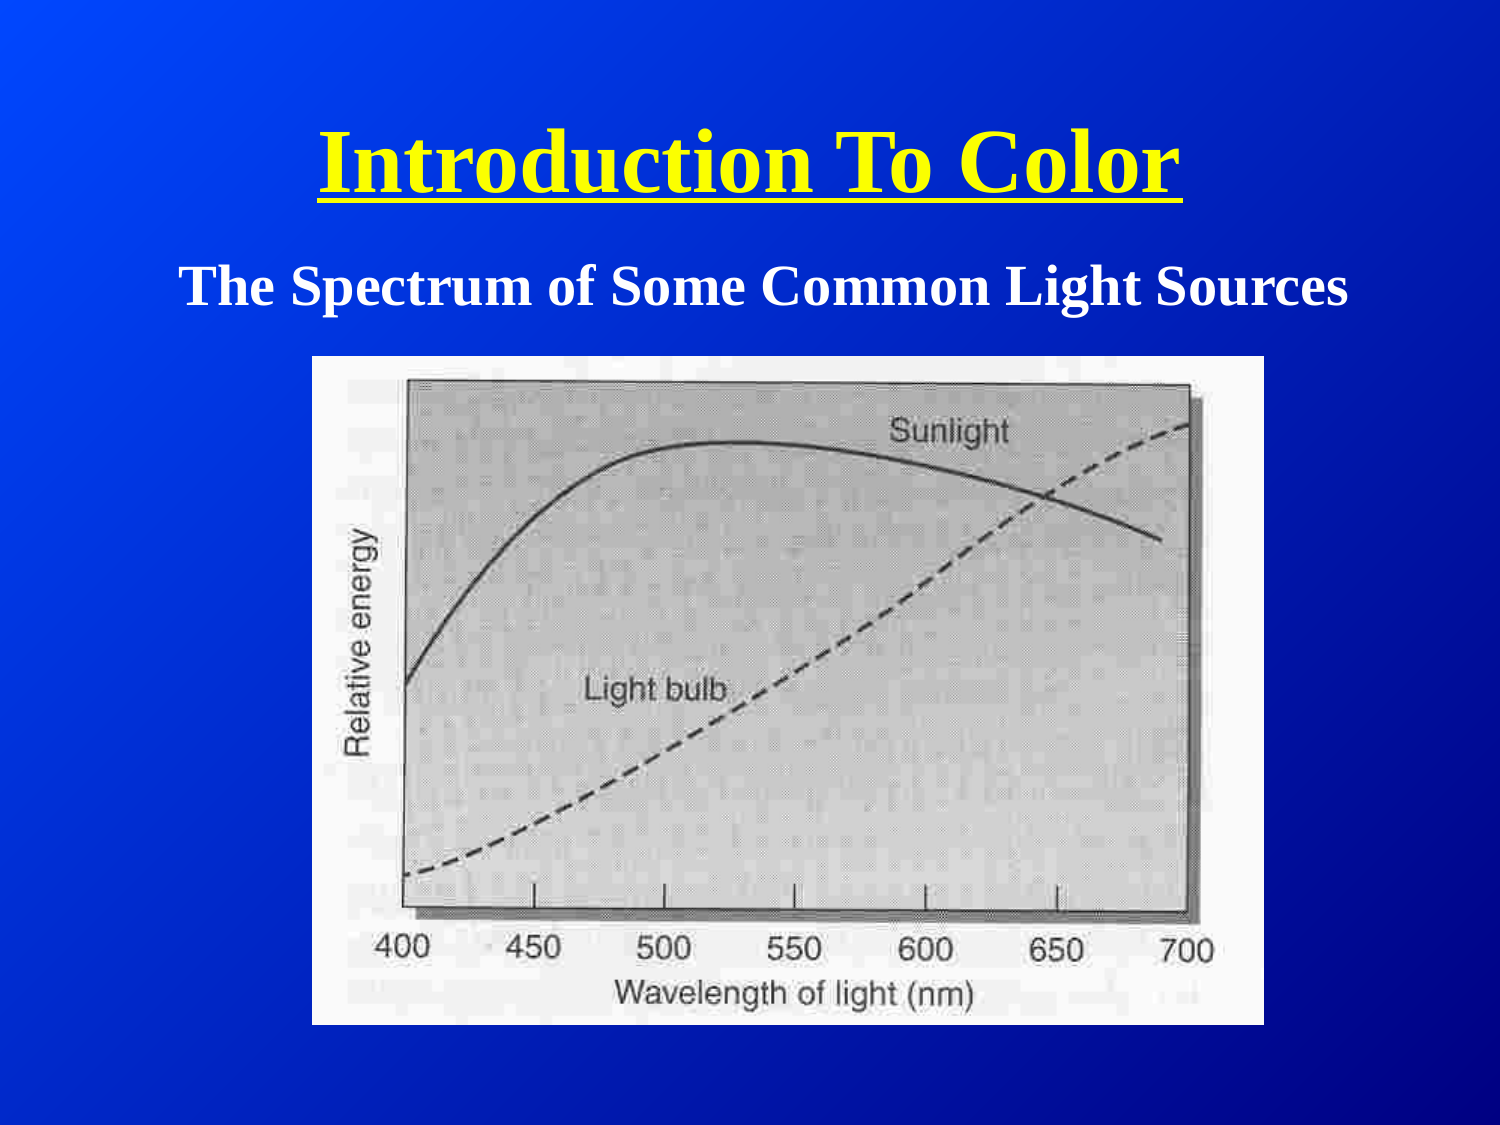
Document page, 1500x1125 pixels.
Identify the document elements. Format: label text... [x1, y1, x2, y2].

text_box The Spectrum of Some Common Light Sources [164, 239, 1365, 325]
picture [312, 356, 1264, 1026]
title Introduction To Color [112, 62, 1388, 251]
